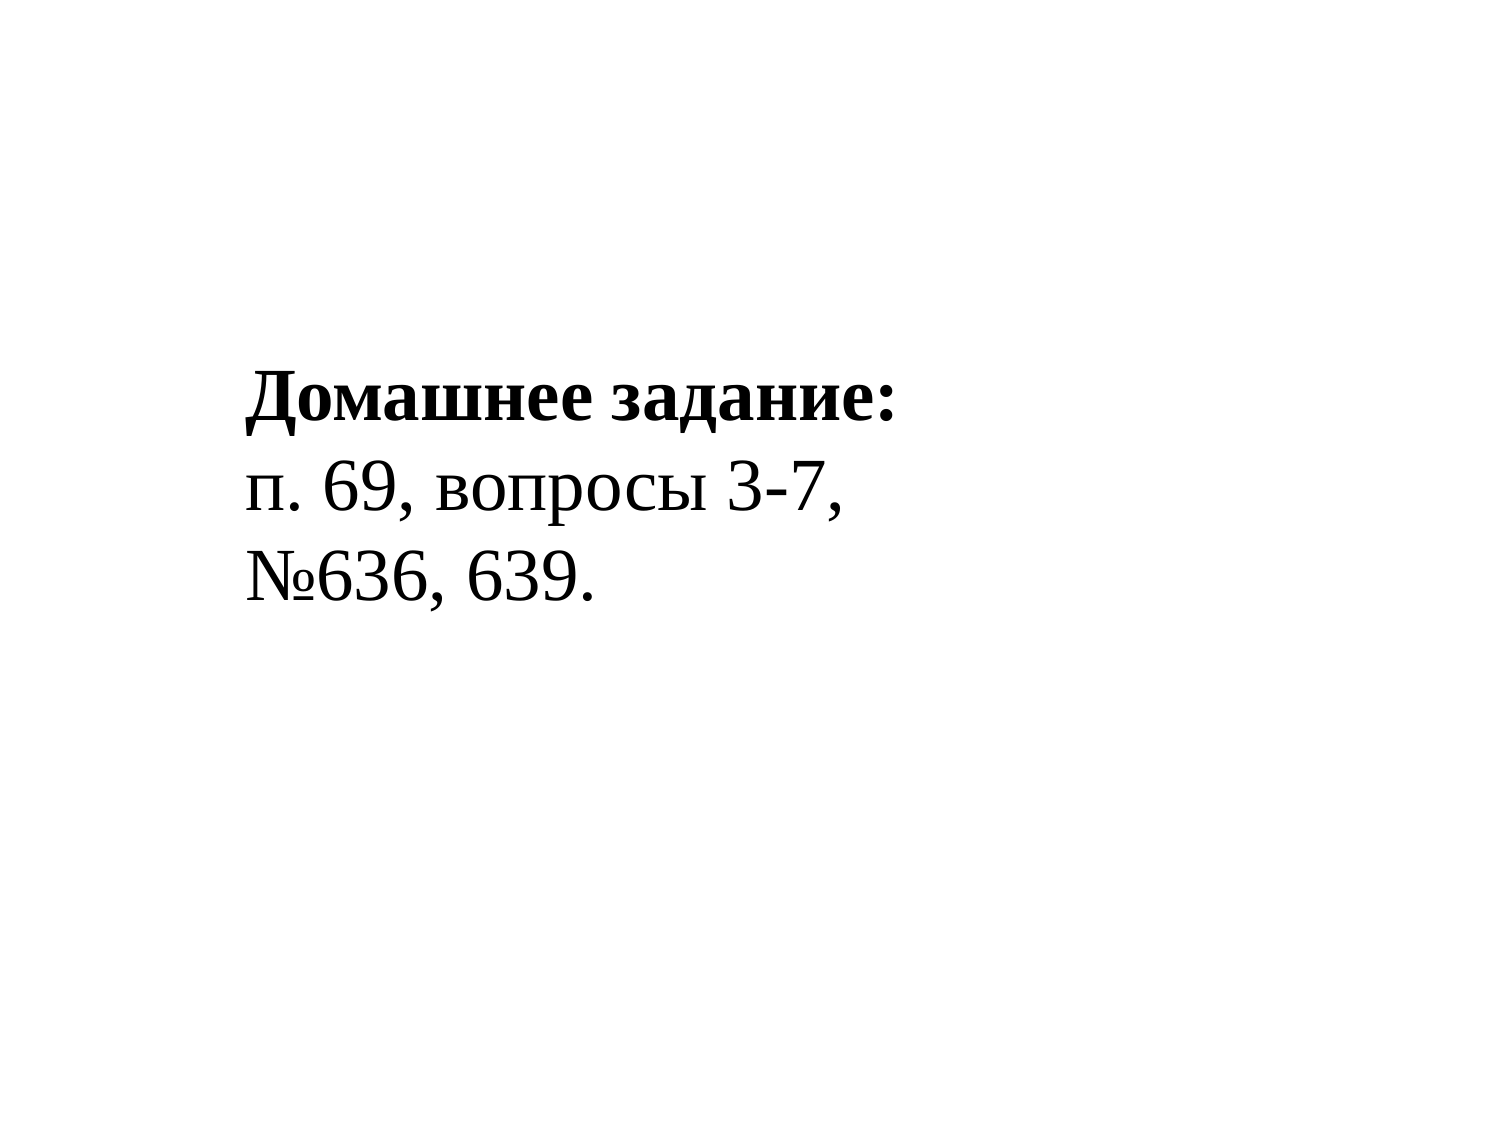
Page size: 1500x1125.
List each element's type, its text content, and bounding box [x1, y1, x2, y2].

text_box Домашнее задание: п. 69, вопросы 3-7, №636, 639. [230, 338, 1187, 623]
